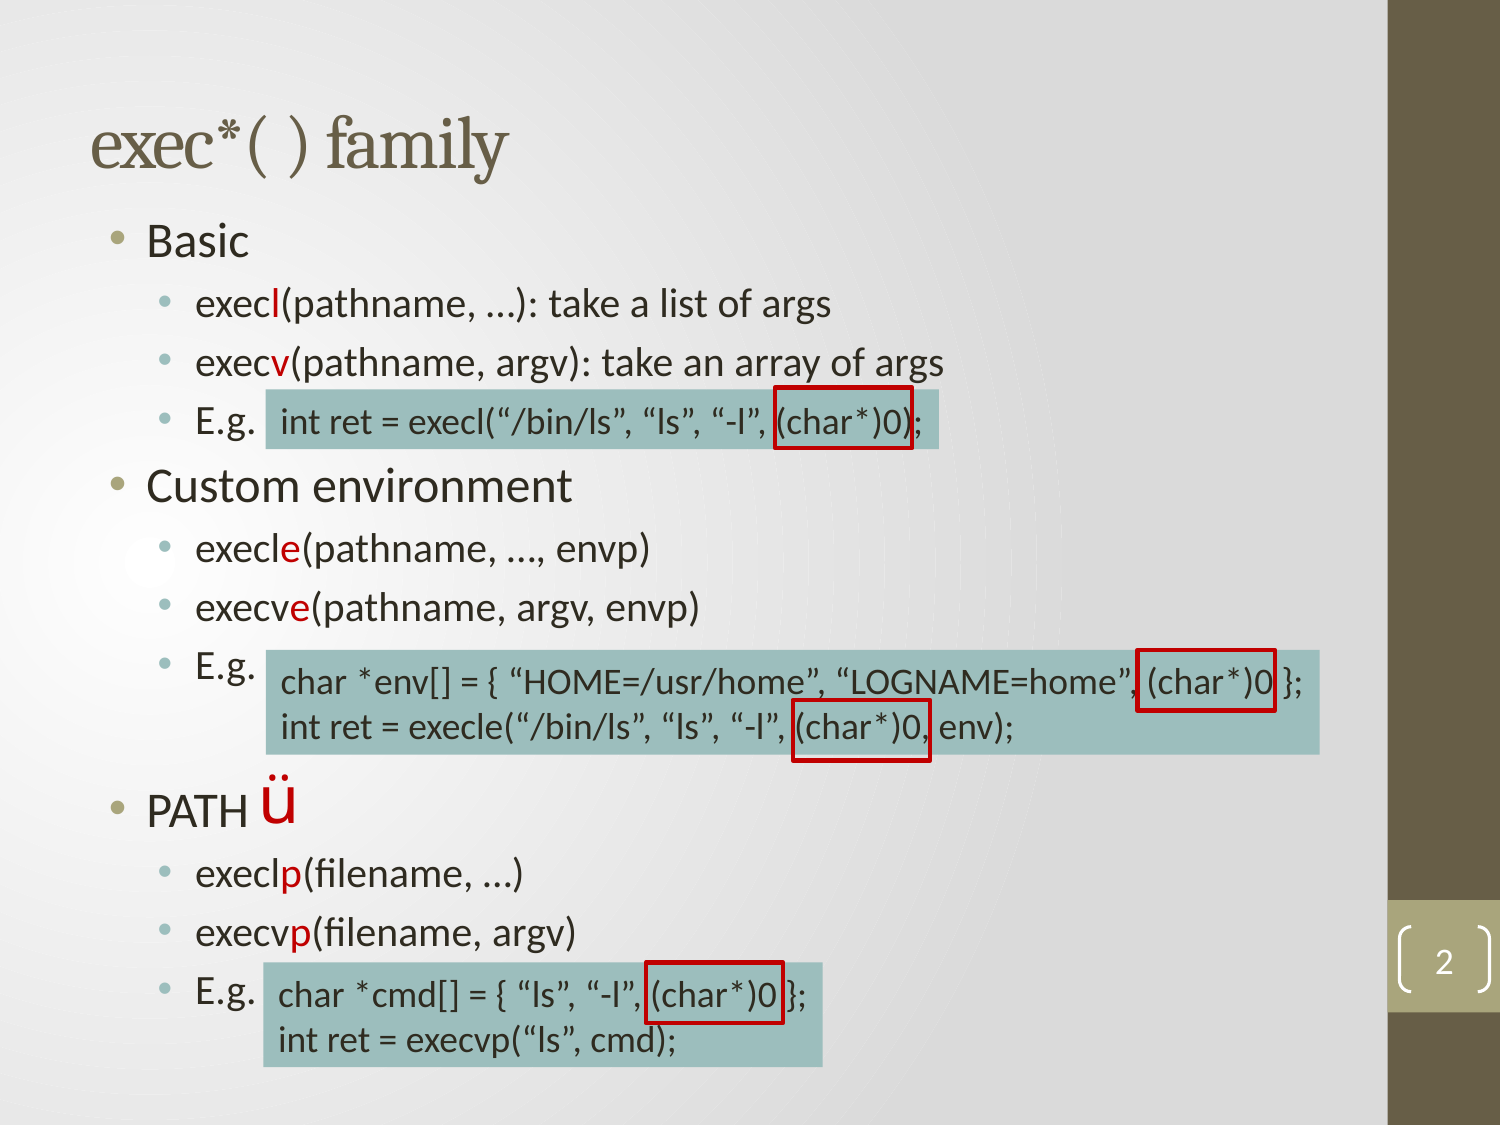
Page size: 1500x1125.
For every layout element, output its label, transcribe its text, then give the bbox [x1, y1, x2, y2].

text_box [773, 385, 914, 450]
text_box [1135, 648, 1277, 713]
text_box ü [243, 749, 315, 845]
slide_number 2 [1397, 925, 1492, 994]
text_box char *env[] = { “HOME=/usr/home”, “LOGNAME=home”, (char*)0 }; int ret = execle(“/bin/ls”, “ls”, “-l”, (char*)0, env); [265, 649, 1320, 755]
text_box int ret = execl(“/bin/ls”, “ls”, “-l”, (char*)0); [914, 389, 939, 450]
text_box [791, 698, 932, 763]
text_box [644, 960, 785, 1025]
title exec*( ) family [75, 45, 1325, 200]
text_box char *cmd[] = { “ls”, “-l”, (char*)0 }; int ret = execvp(“ls”, cmd); [263, 962, 823, 1068]
text_box int ret = execl(“/bin/ls”, “ls”, “-l”, (char*)0); [265, 389, 773, 450]
list Basic execl(pathname, …): take a list of args execv(pathname, argv): take an array of args E.g. Custom environment execle(pathname, …, envp) execve(pathname, argv, envp) E.g. PATH execlp(filename, …) execvp(filename, argv) E.g. [75, 200, 1325, 1050]
